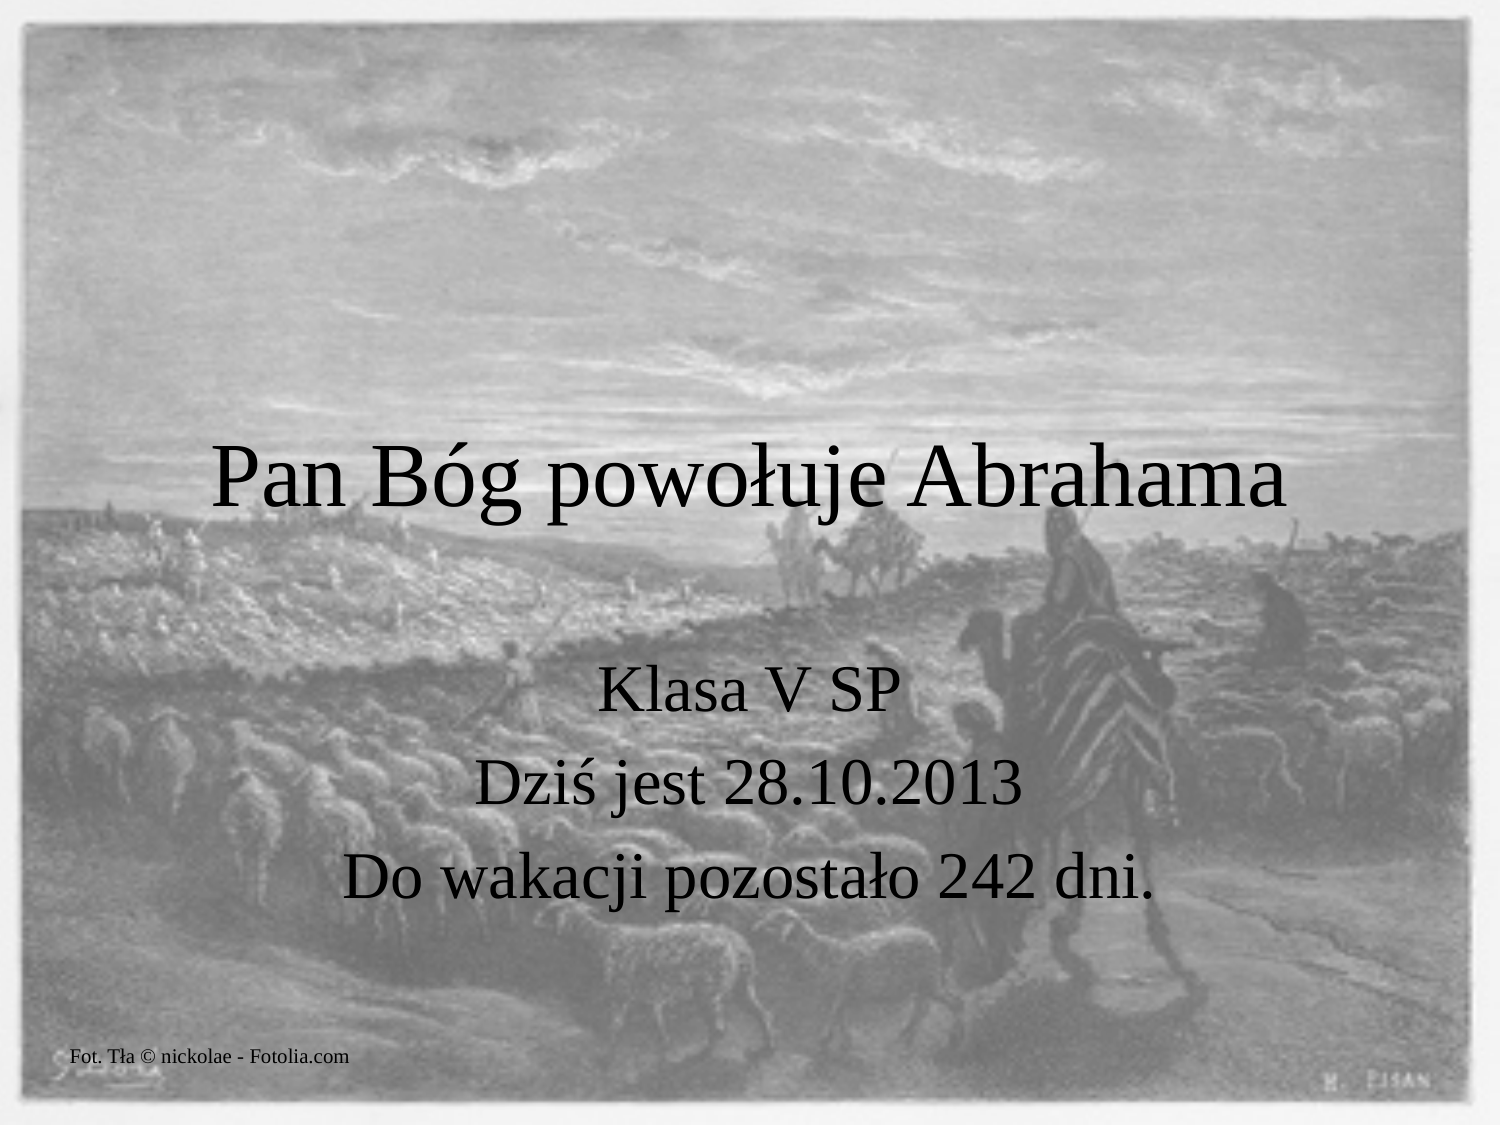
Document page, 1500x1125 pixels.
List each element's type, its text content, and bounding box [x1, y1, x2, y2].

text_box Fot. Tła © nickolae - Fotolia.com [54, 1035, 365, 1075]
title Pan Bóg powołuje Abrahama [112, 349, 1388, 591]
subtitle Klasa V SP Dziś jest 28.10.2013 Do wakacji pozostało 242 dni. [225, 637, 1275, 925]
